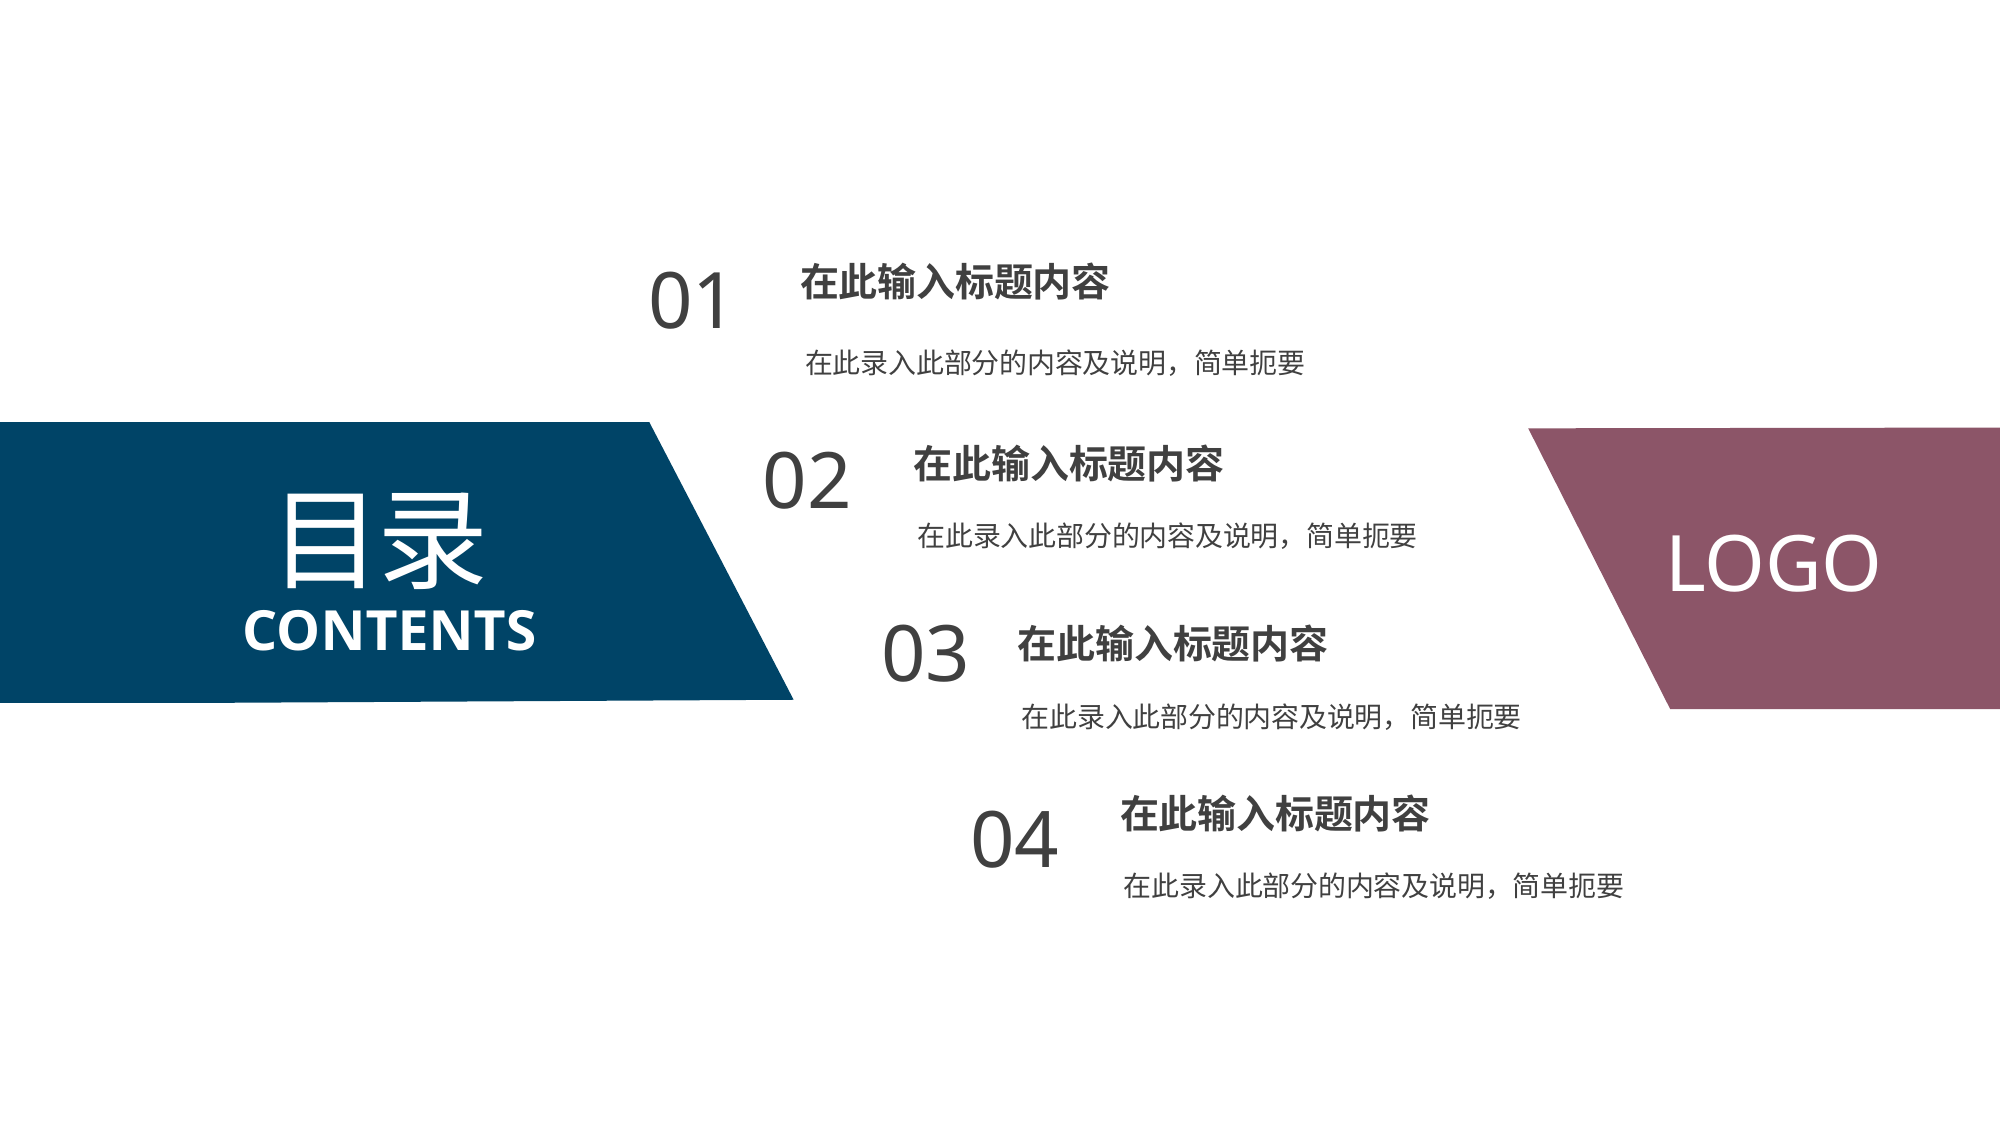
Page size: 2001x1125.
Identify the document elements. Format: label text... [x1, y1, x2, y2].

text_box 01 [628, 240, 758, 355]
text_box 目录 [250, 459, 509, 585]
text_box 在此录入此部分的内容及说明，简单扼要 [1001, 689, 1542, 743]
text_box 03 [861, 593, 991, 708]
text_box 在此输入标题内容 [893, 429, 1245, 496]
text_box [1528, 427, 2000, 710]
text_box 在此输入标题内容 [780, 247, 1131, 315]
text_box CONTENTS [222, 585, 557, 672]
text_box 在此输入标题内容 [1100, 779, 1451, 847]
text_box 在此录入此部分的内容及说明，简单扼要 [785, 335, 1325, 389]
text_box 在此录入此部分的内容及说明，简单扼要 [897, 508, 1438, 562]
text_box 在此录入此部分的内容及说明，简单扼要 [1103, 859, 1644, 913]
text_box 02 [742, 421, 872, 535]
text_box LOGO [1645, 504, 1903, 618]
text_box 在此输入标题内容 [997, 609, 1348, 677]
text_box 04 [950, 779, 1080, 894]
text_box [0, 422, 794, 703]
